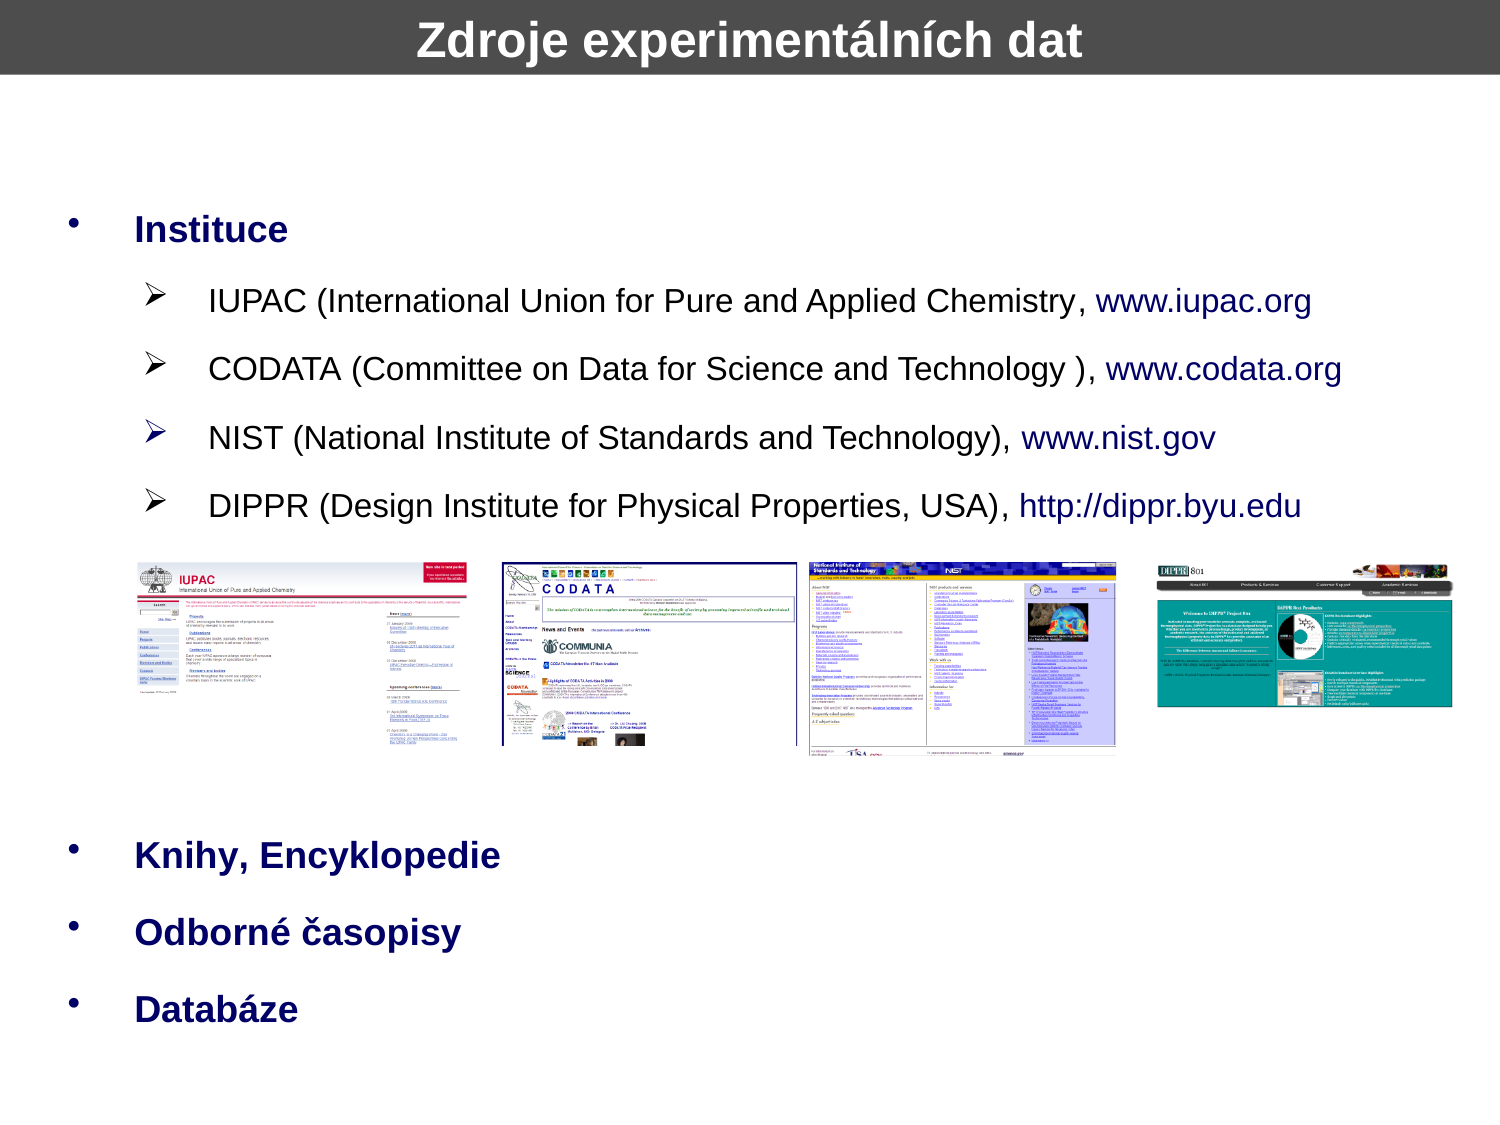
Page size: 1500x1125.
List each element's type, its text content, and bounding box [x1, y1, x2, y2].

picture [136, 562, 468, 768]
picture [808, 562, 1117, 757]
picture [501, 562, 798, 746]
text_box Zdroje experimentálních dat [0, 0, 1500, 75]
text_box Instituce IUPAC (International Union for Pure and Applied Chemistry, www.iupac.org CODATA (Committee on Data for Science and Technology ), www.codata.org NIST (National Institute of Standards and Technology), www.nist.gov DIPPR (Design Institute for Physical Properties, USA), http://dippr.byu.edu Knihy, Encyklopedie Odborné časopisy Databáze [52, 184, 1447, 1038]
picture [1151, 562, 1460, 740]
